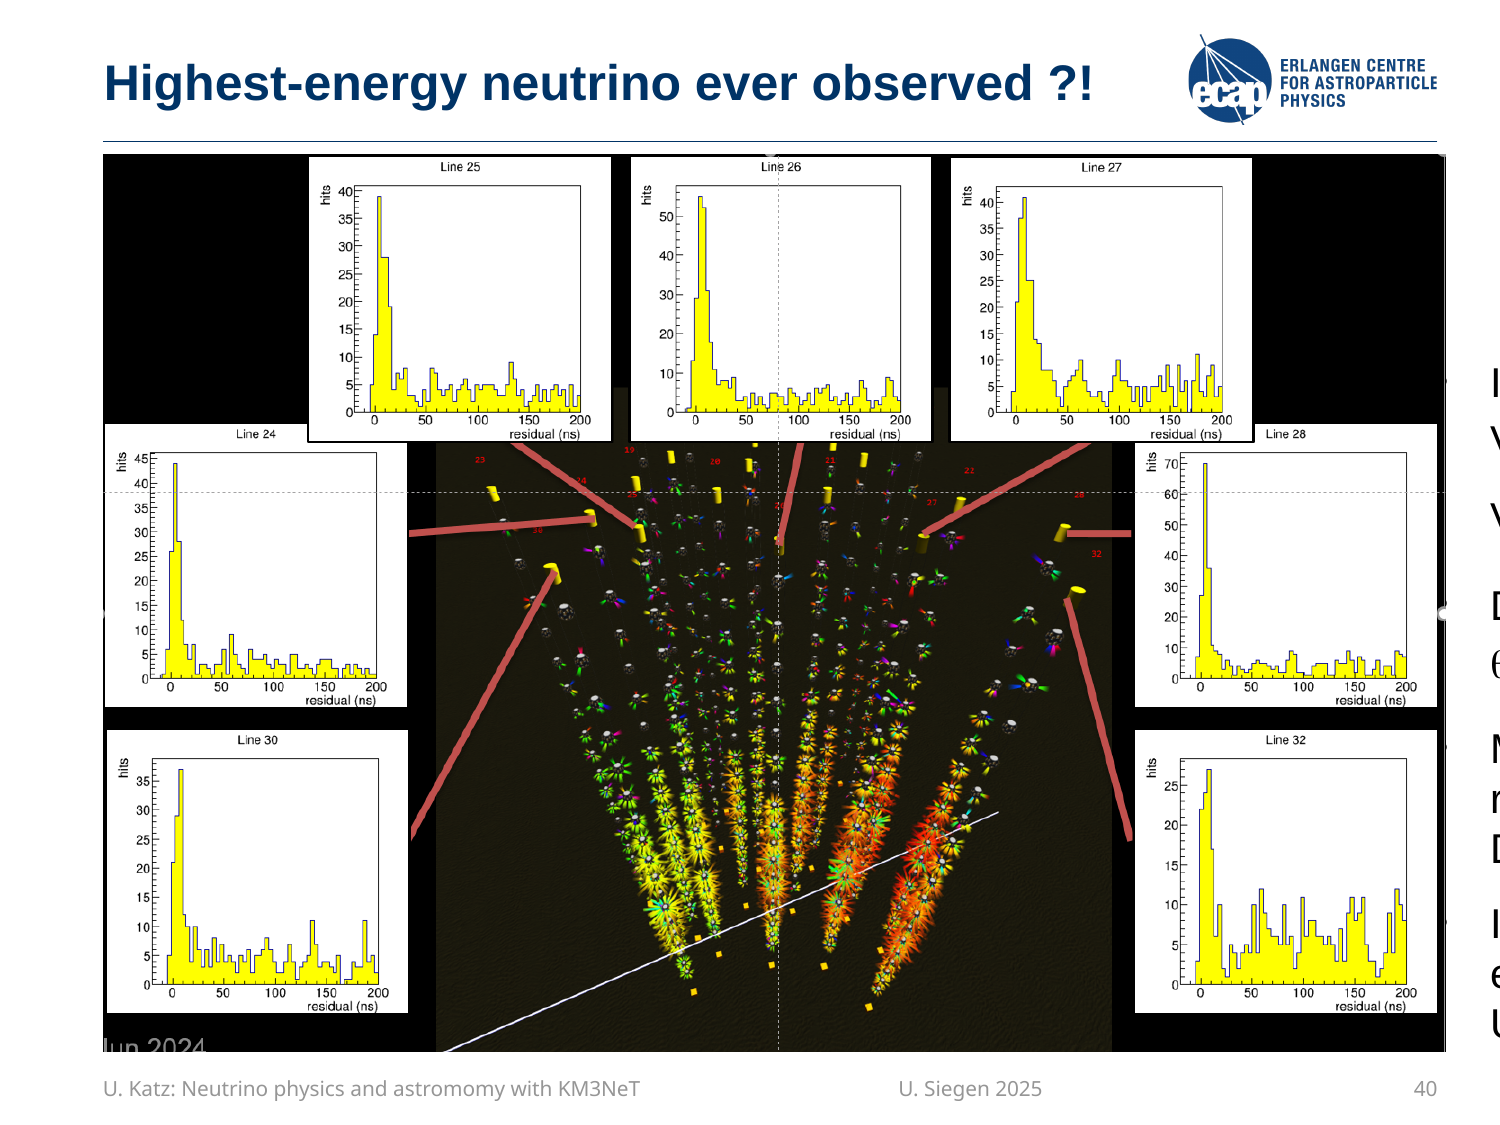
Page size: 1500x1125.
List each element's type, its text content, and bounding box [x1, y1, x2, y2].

picture [103, 154, 1446, 1052]
footer U. Katz: Neutrino physics and astromomy with KM3NeT U. Siegen 2025 [102, 1059, 1276, 1125]
slide_number 40 [1363, 1060, 1438, 1125]
text_box Investigate: Vµ disappearance Vt appearance Determine 23 vs. Dm223 Most sensitive result from DeepCore Improvement expected from Upgrade [1451, 348, 1500, 1055]
title Highest-energy neutrino ever observed ?! [103, 24, 1417, 111]
